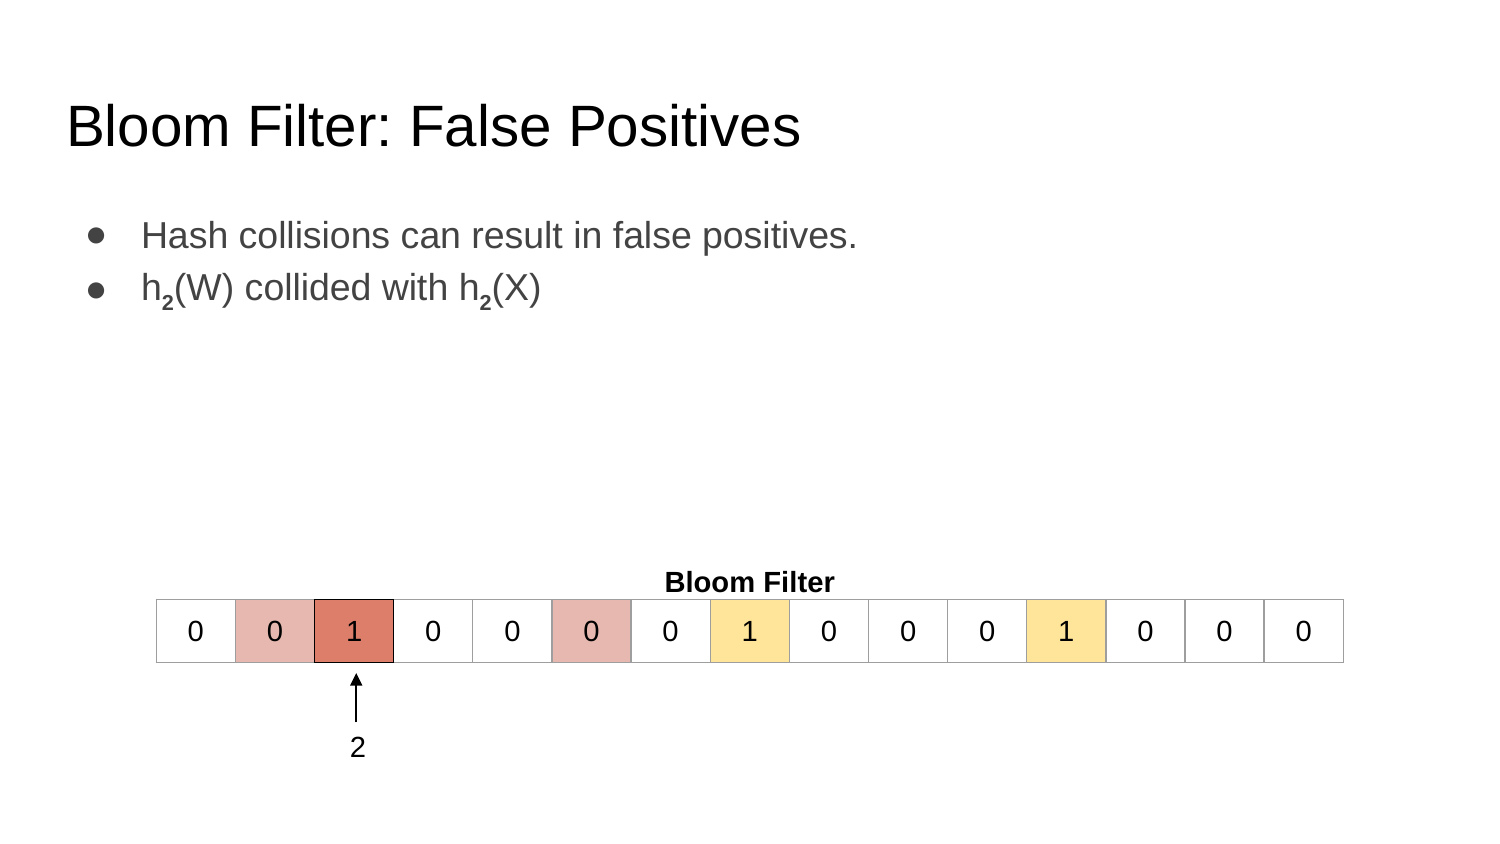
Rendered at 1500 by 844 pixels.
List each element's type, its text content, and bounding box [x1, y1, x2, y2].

list Hash collisions can result in false positives. h2(W) collided with h2(X) [51, 189, 1449, 435]
title Bloom Filter: False Positives [51, 72, 1449, 167]
table_header 0 [869, 600, 947, 662]
table_header 0 [553, 600, 630, 662]
table_header 0 [1107, 600, 1184, 662]
table_header 0 [473, 600, 551, 662]
table_header 1 [1027, 600, 1105, 662]
table_header 0 [1265, 600, 1343, 662]
table_header 0 [948, 600, 1026, 662]
text_box 2 [334, 713, 378, 770]
table_header 1 [711, 614, 789, 662]
table_header 0 [790, 614, 868, 662]
table_header 0 [632, 614, 710, 662]
table_header 0 [1186, 600, 1263, 662]
table_header 0 [157, 600, 235, 662]
text_box Bloom Filter [617, 548, 883, 614]
table_header 0 [394, 600, 472, 662]
table_header 1 [315, 600, 393, 662]
table_header 0 [236, 600, 314, 662]
